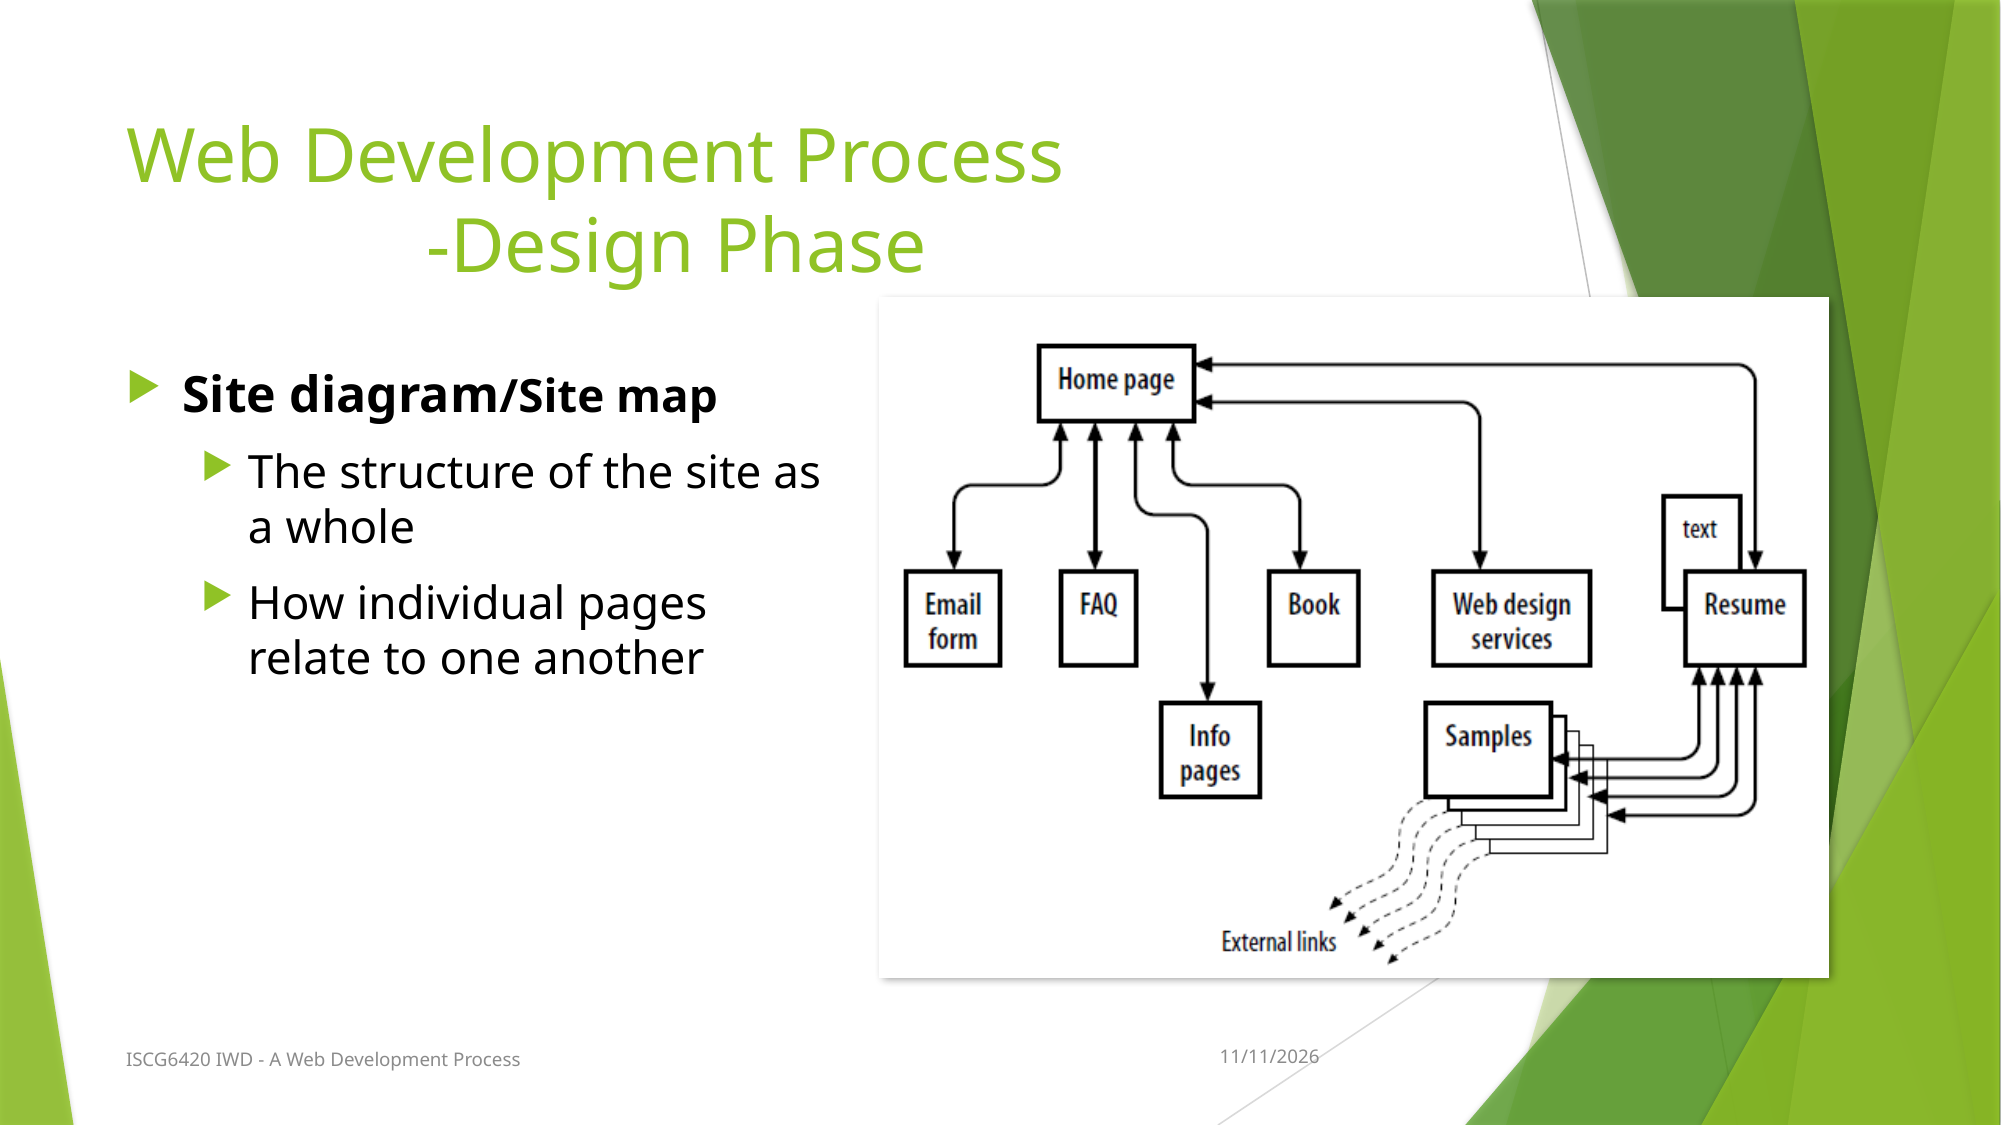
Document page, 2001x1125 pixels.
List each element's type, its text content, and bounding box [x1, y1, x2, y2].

picture [879, 297, 1829, 978]
footer ISCG6420 IWD - A Web Development Process [111, 1028, 1145, 1089]
list Site diagram/Site map The structure of the site as a whole How individual pages relate to one another [111, 354, 855, 978]
title Web Development Process -Design Phase [111, 99, 1522, 317]
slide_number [1185, 1028, 1335, 1088]
